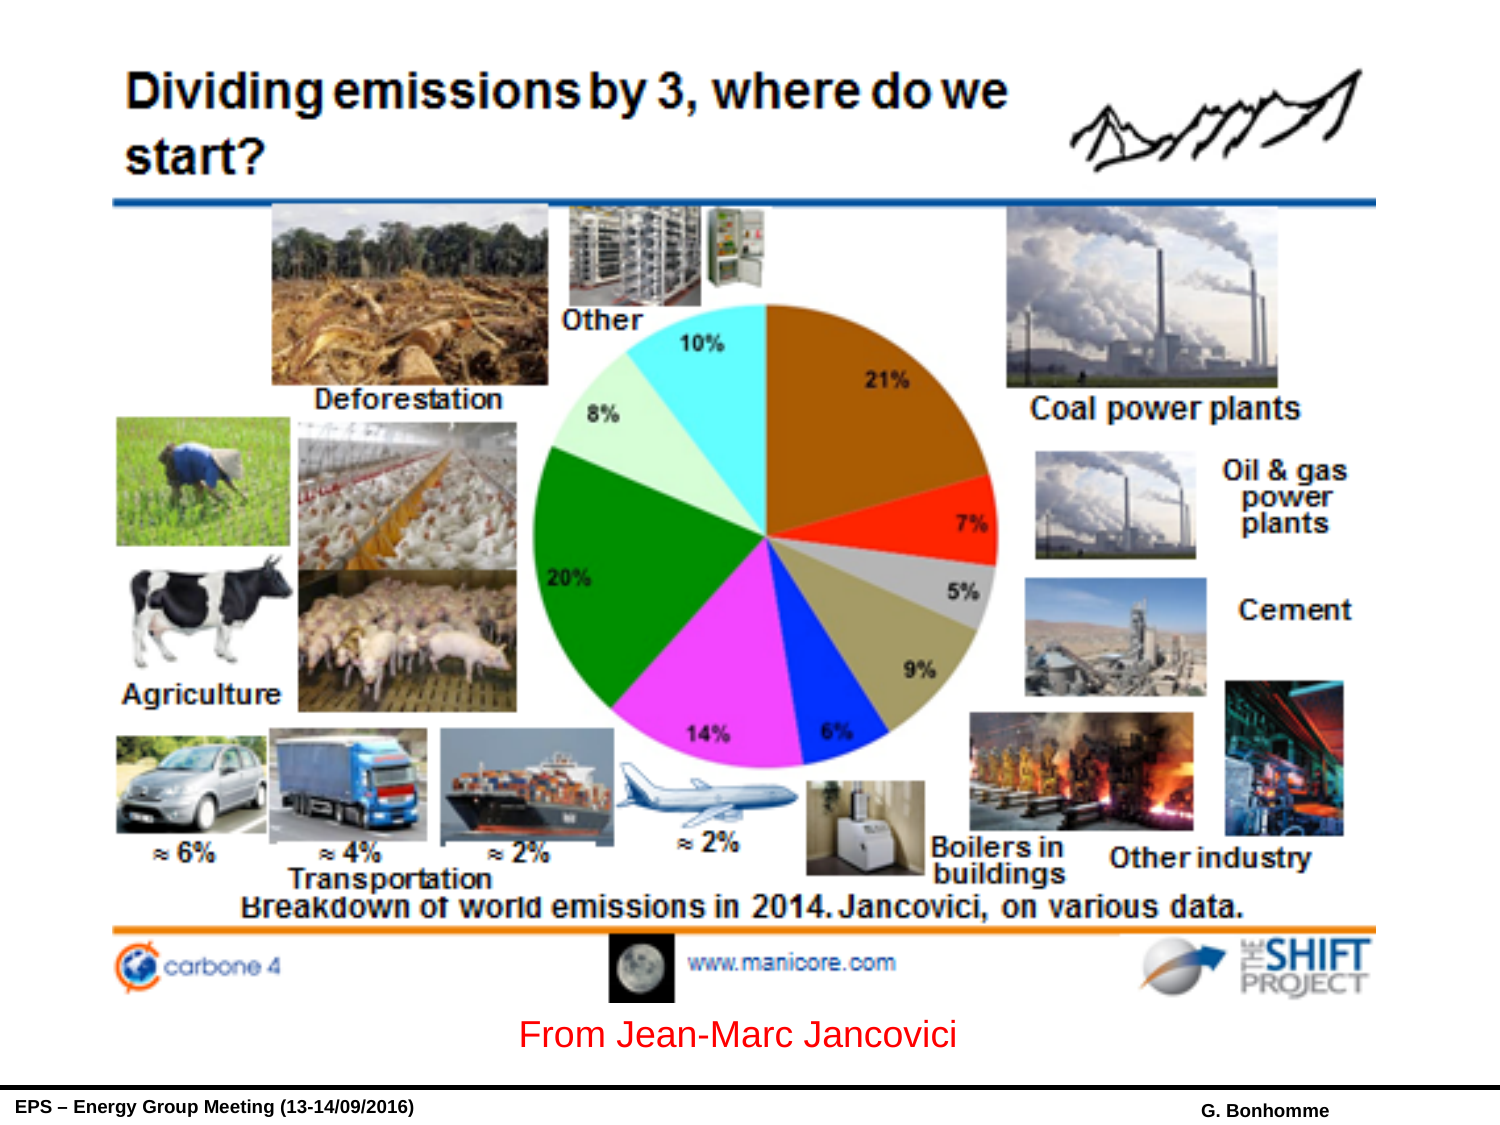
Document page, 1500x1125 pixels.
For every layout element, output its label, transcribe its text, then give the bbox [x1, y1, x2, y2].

picture [111, 54, 1377, 1003]
text_box From Jean-Marc Jancovici [503, 1011, 973, 1063]
